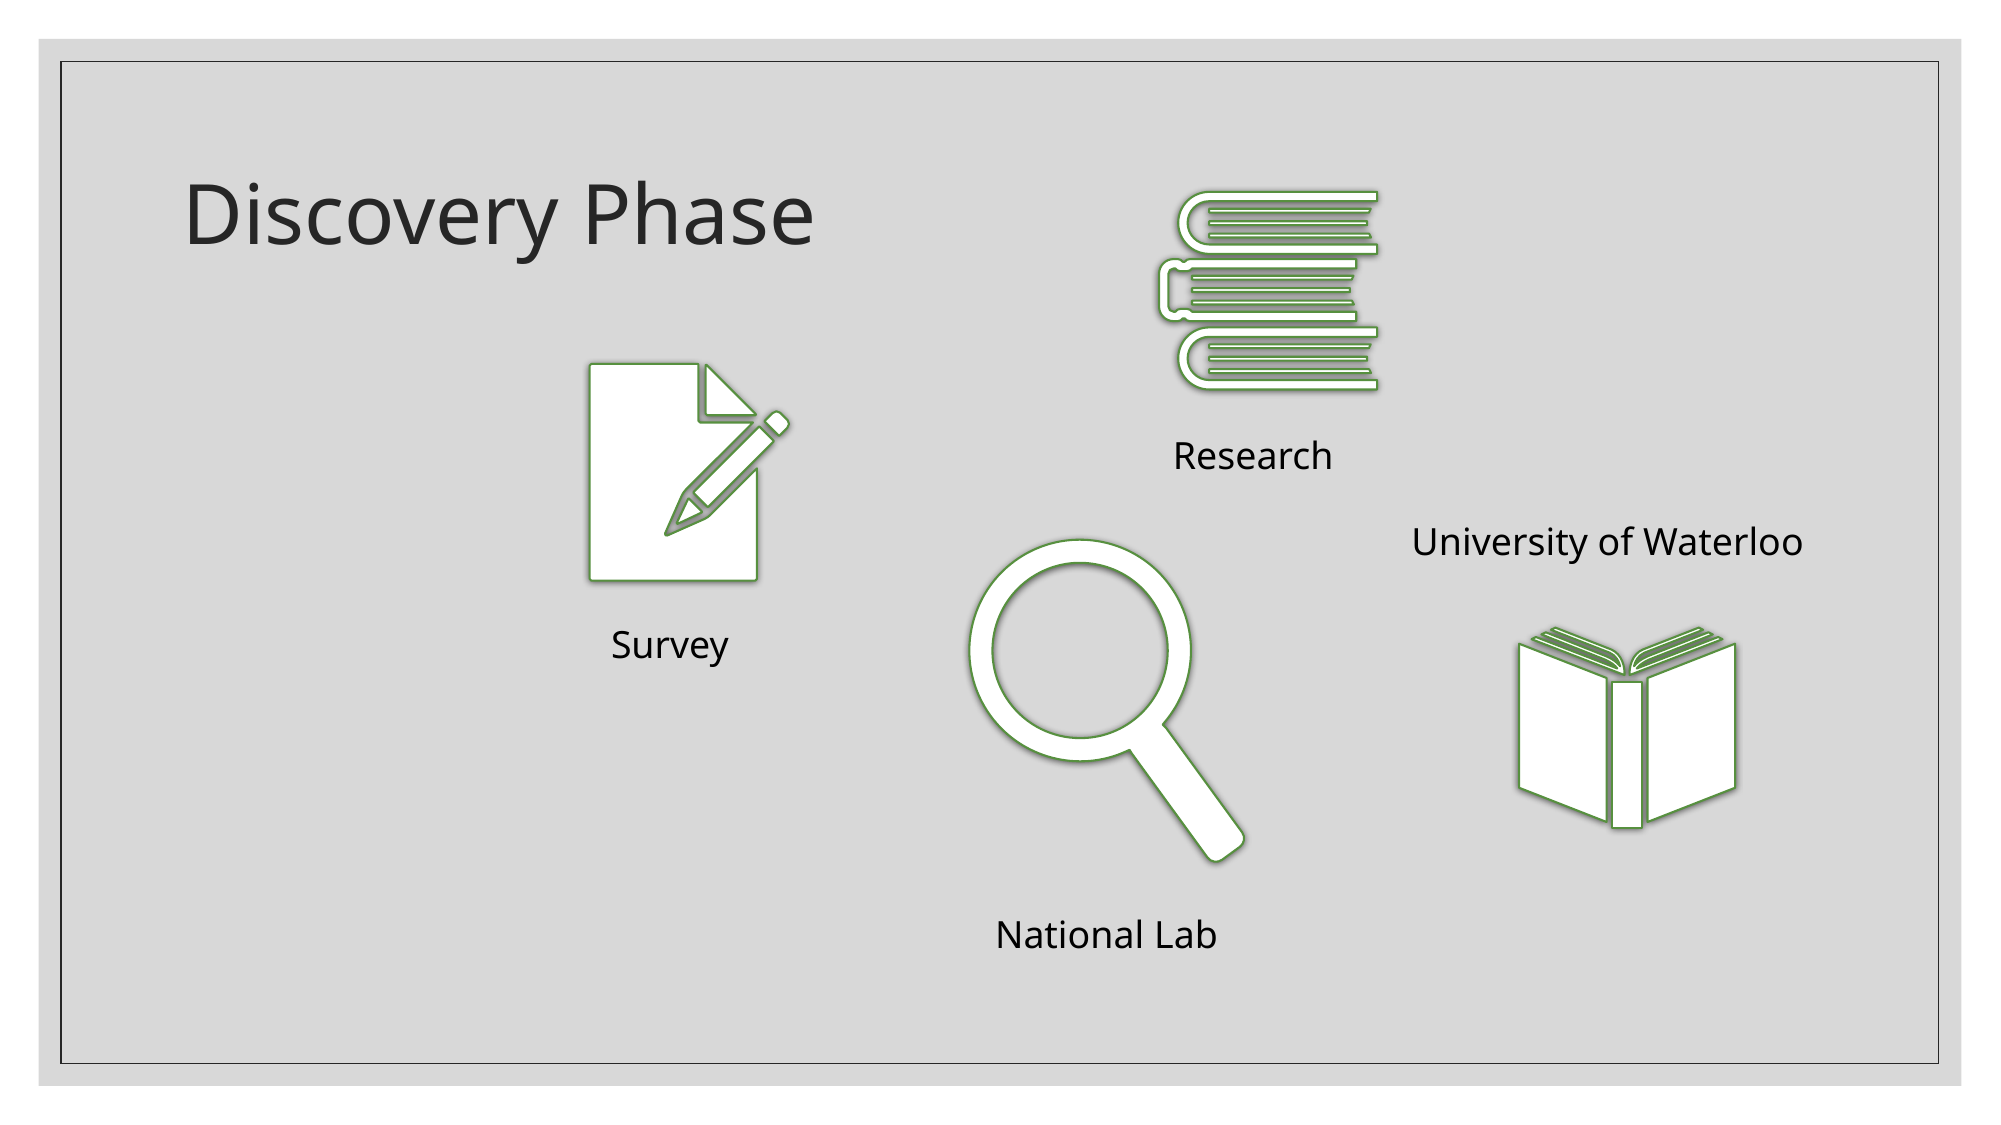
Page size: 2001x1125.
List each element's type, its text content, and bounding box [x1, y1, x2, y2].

title Discovery Phase [174, 104, 1826, 331]
text_box [1647, 643, 1736, 822]
text_box [1178, 327, 1378, 390]
text_box [1178, 191, 1378, 254]
text_box [764, 411, 790, 436]
text_box Survey [603, 614, 737, 674]
text_box [969, 539, 1244, 862]
text_box National Lab [987, 903, 1226, 964]
text_box University of Waterloo [1404, 510, 1812, 571]
text_box [1159, 259, 1357, 322]
text_box [1612, 681, 1642, 828]
text_box [1531, 627, 1625, 676]
text_box [1629, 627, 1723, 676]
text_box Research [1165, 424, 1342, 485]
text_box [693, 426, 774, 507]
text_box [1519, 643, 1607, 822]
text_box [589, 363, 757, 581]
